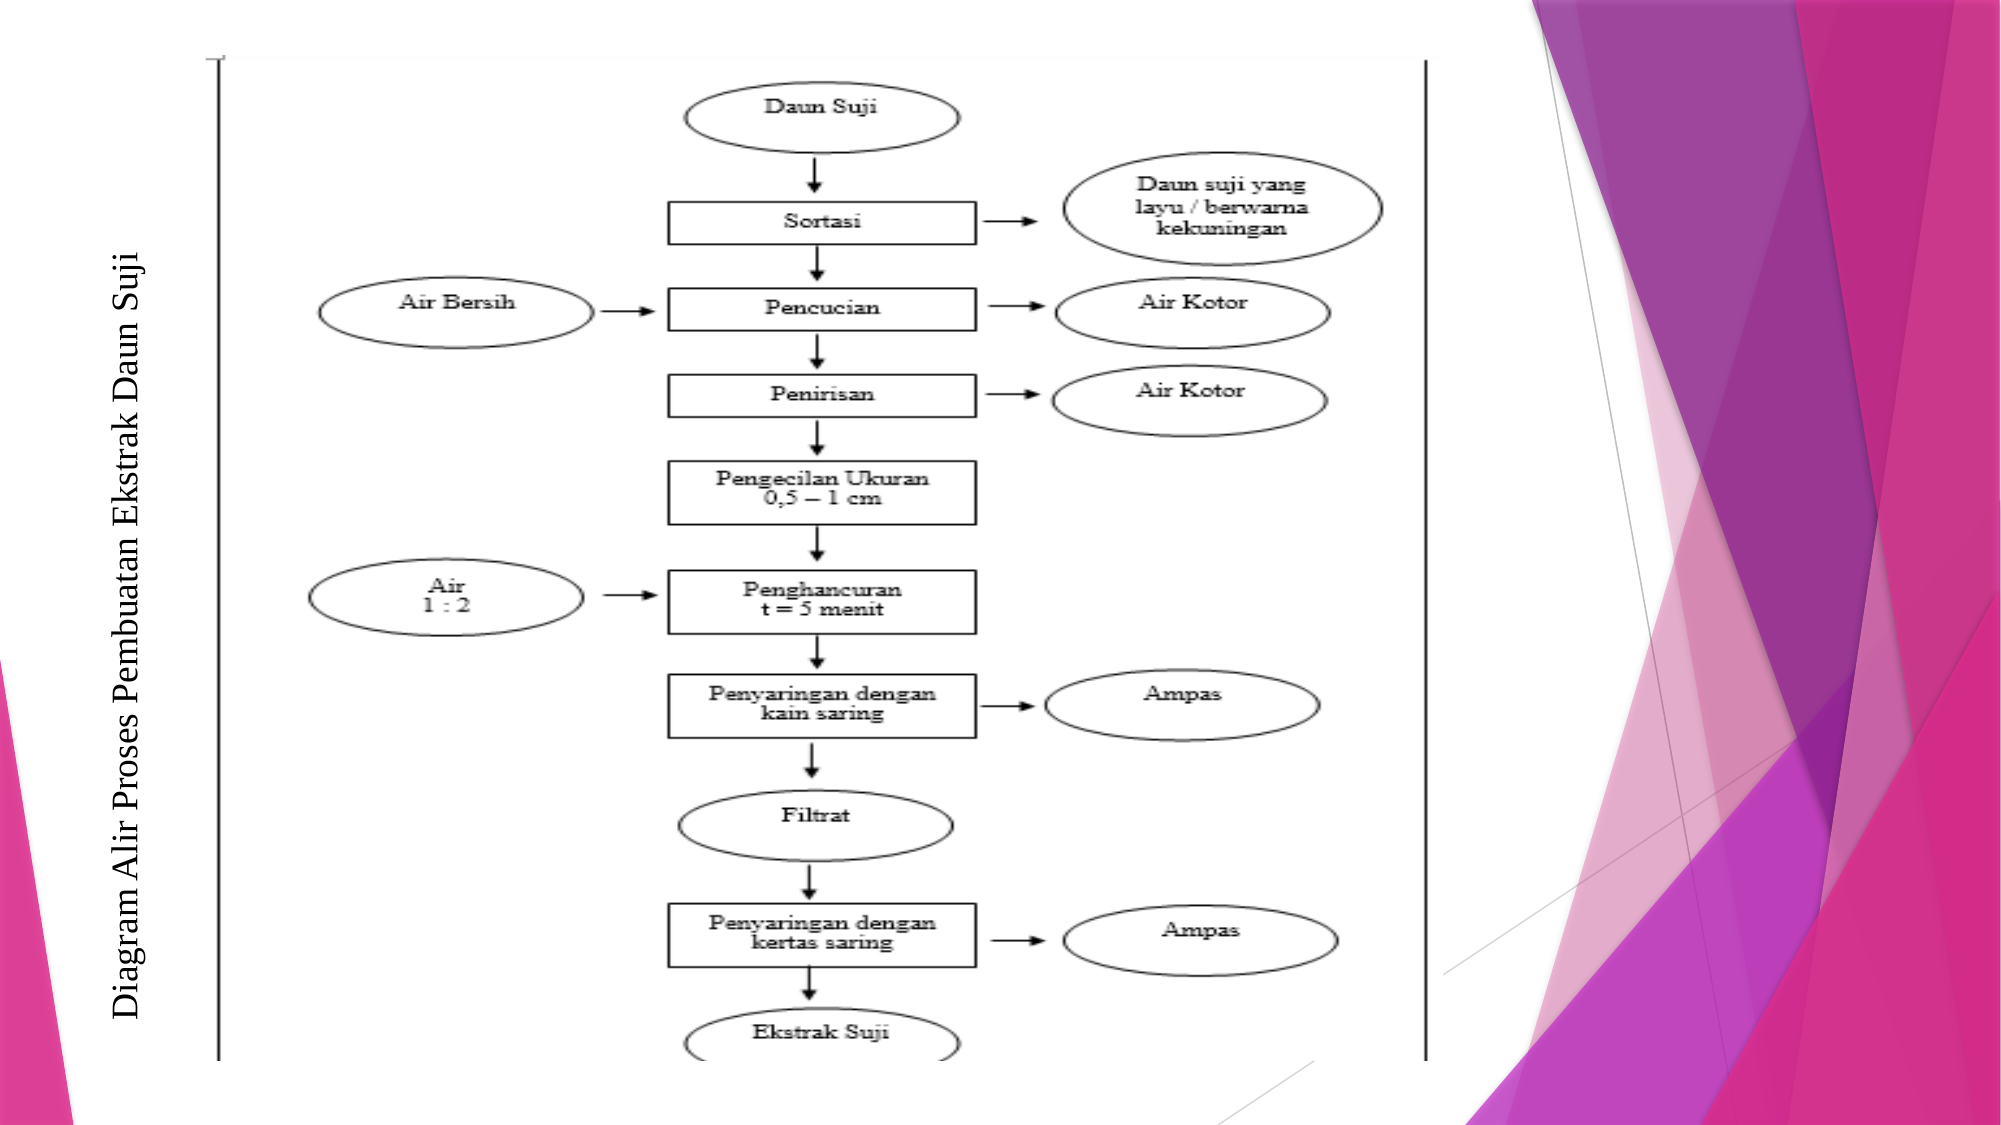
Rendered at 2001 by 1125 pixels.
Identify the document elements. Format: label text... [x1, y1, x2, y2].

text_box Diagram Alir Proses Pembuatan Ekstrak Daun Suji [92, 23, 153, 1035]
picture [204, 54, 1444, 1061]
